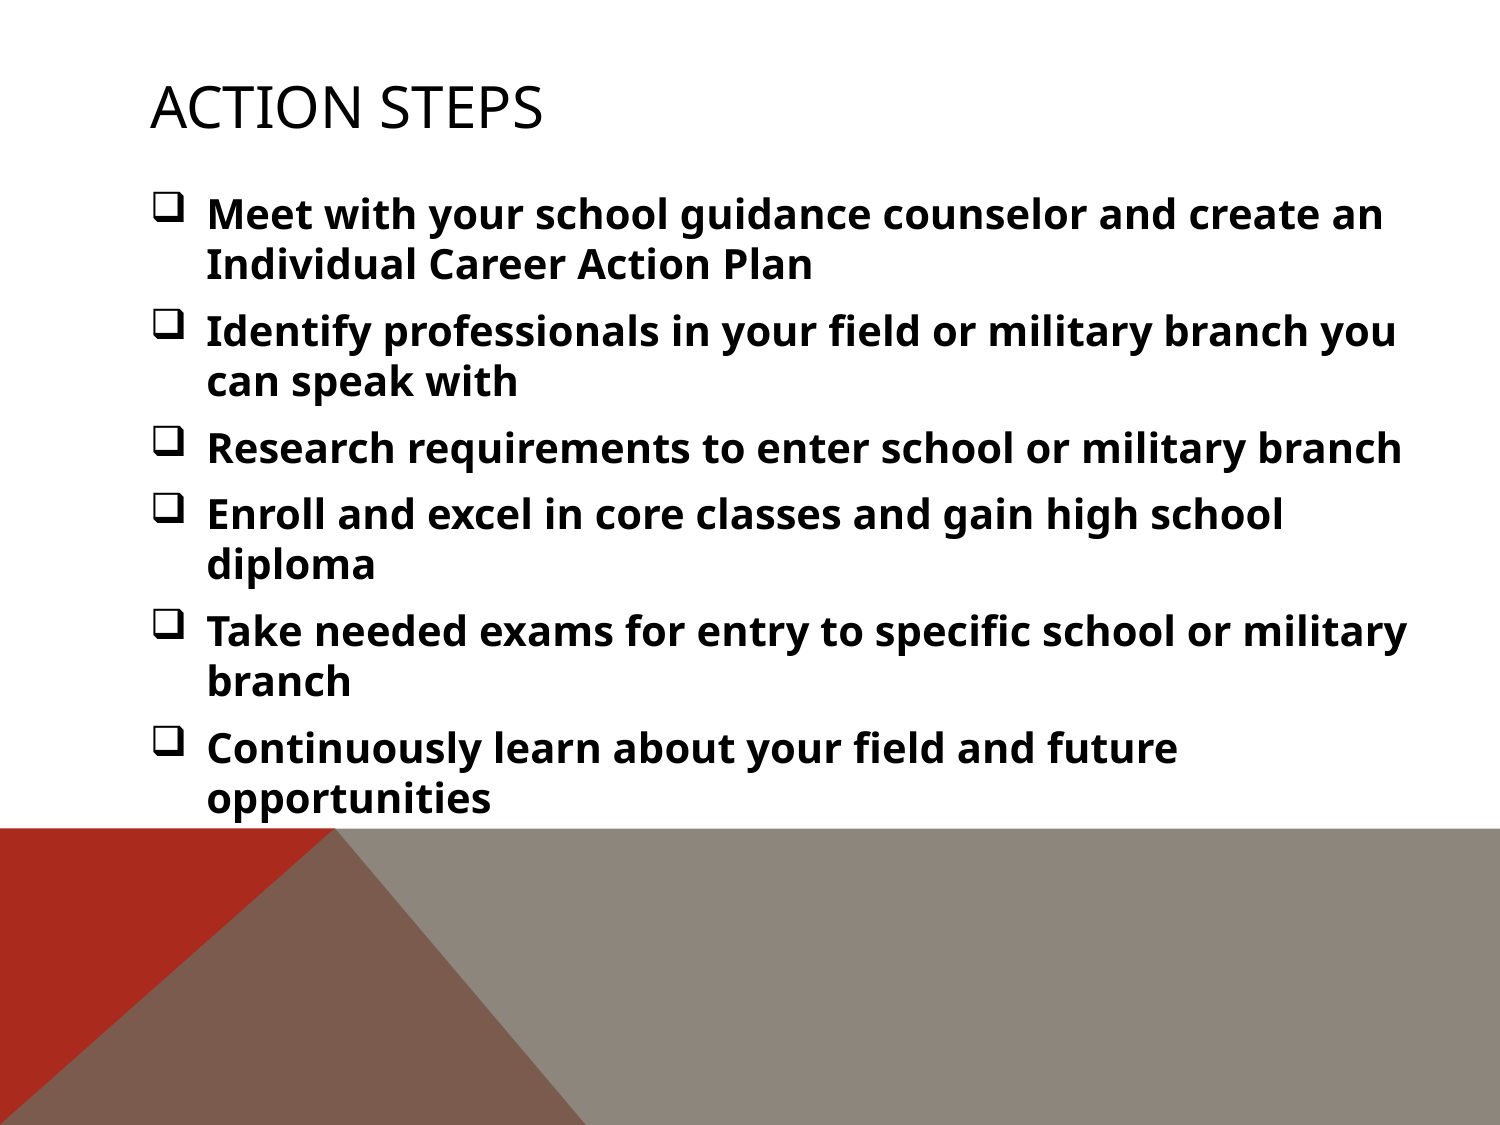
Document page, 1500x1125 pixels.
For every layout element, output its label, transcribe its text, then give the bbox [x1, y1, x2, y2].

list Meet with your school guidance counselor and create an Individual Career Action Plan Identify professionals in your field or military branch you can speak with Research requirements to enter school or military branch Enroll and excel in core classes and gain high school diploma Take needed exams for entry to specific school or military branch Continuously learn about your field and future opportunities [135, 180, 1475, 768]
title Action steps [135, 60, 1369, 150]
